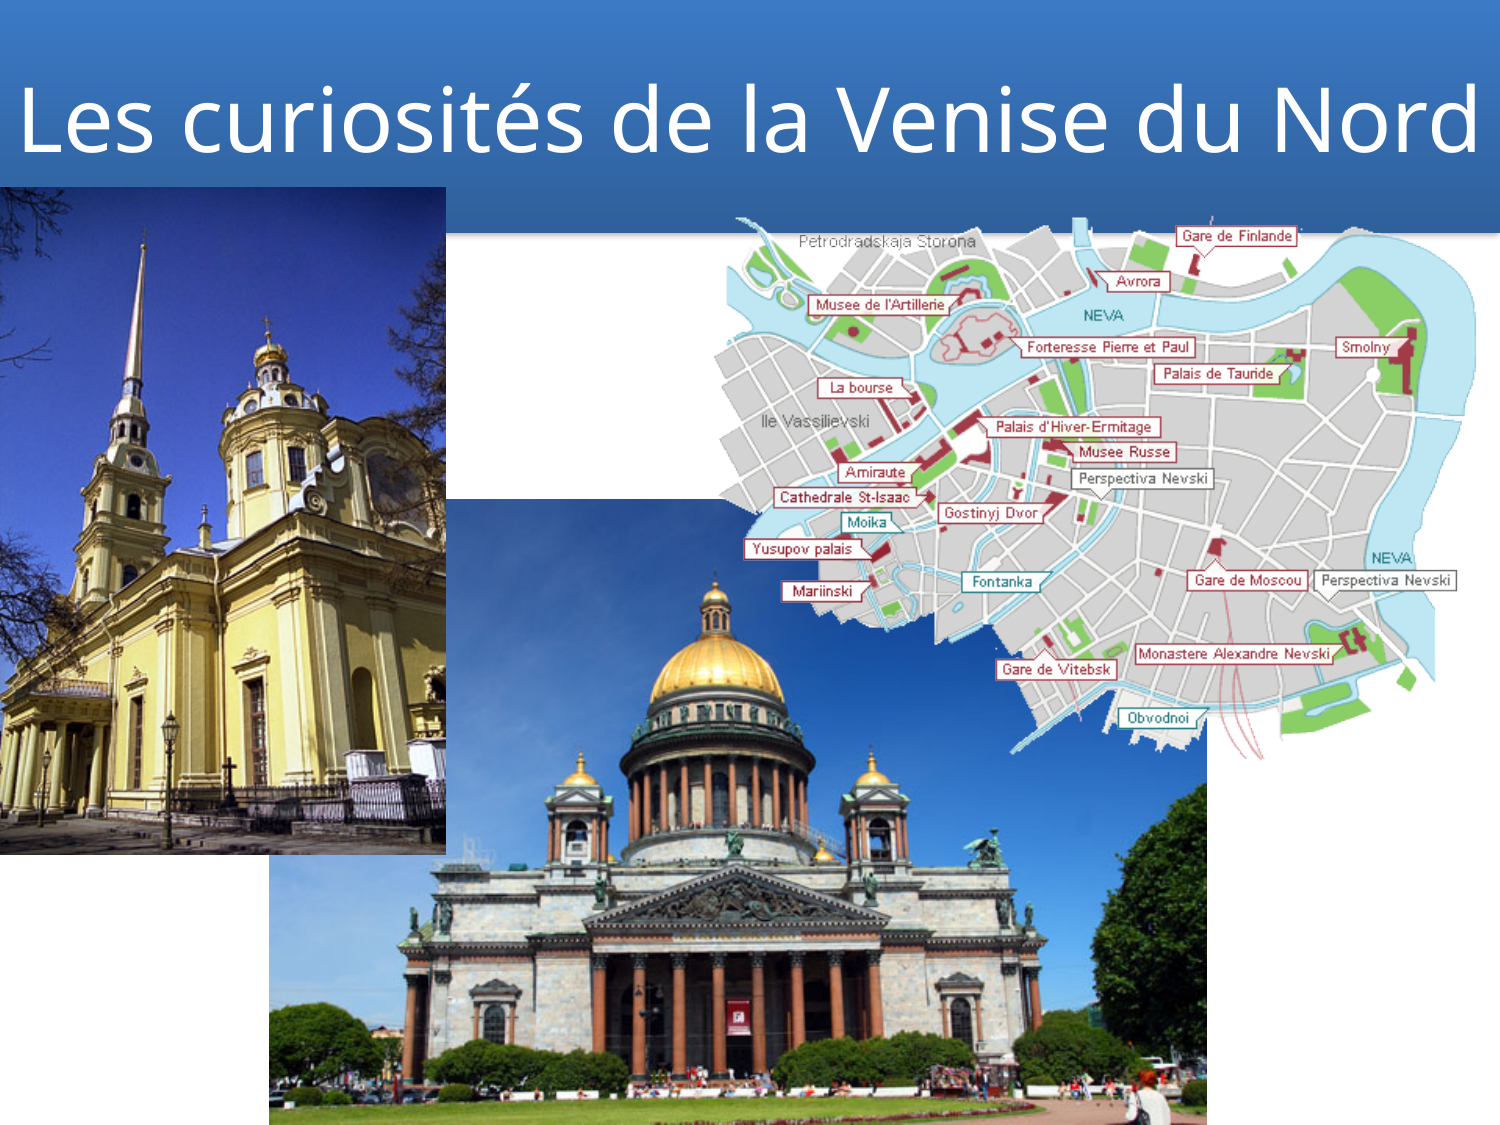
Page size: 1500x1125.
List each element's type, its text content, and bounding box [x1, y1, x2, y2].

title Les curiosités de la Venise du Nord [0, 0, 1500, 233]
picture [0, 187, 1208, 1125]
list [714, 210, 1478, 765]
